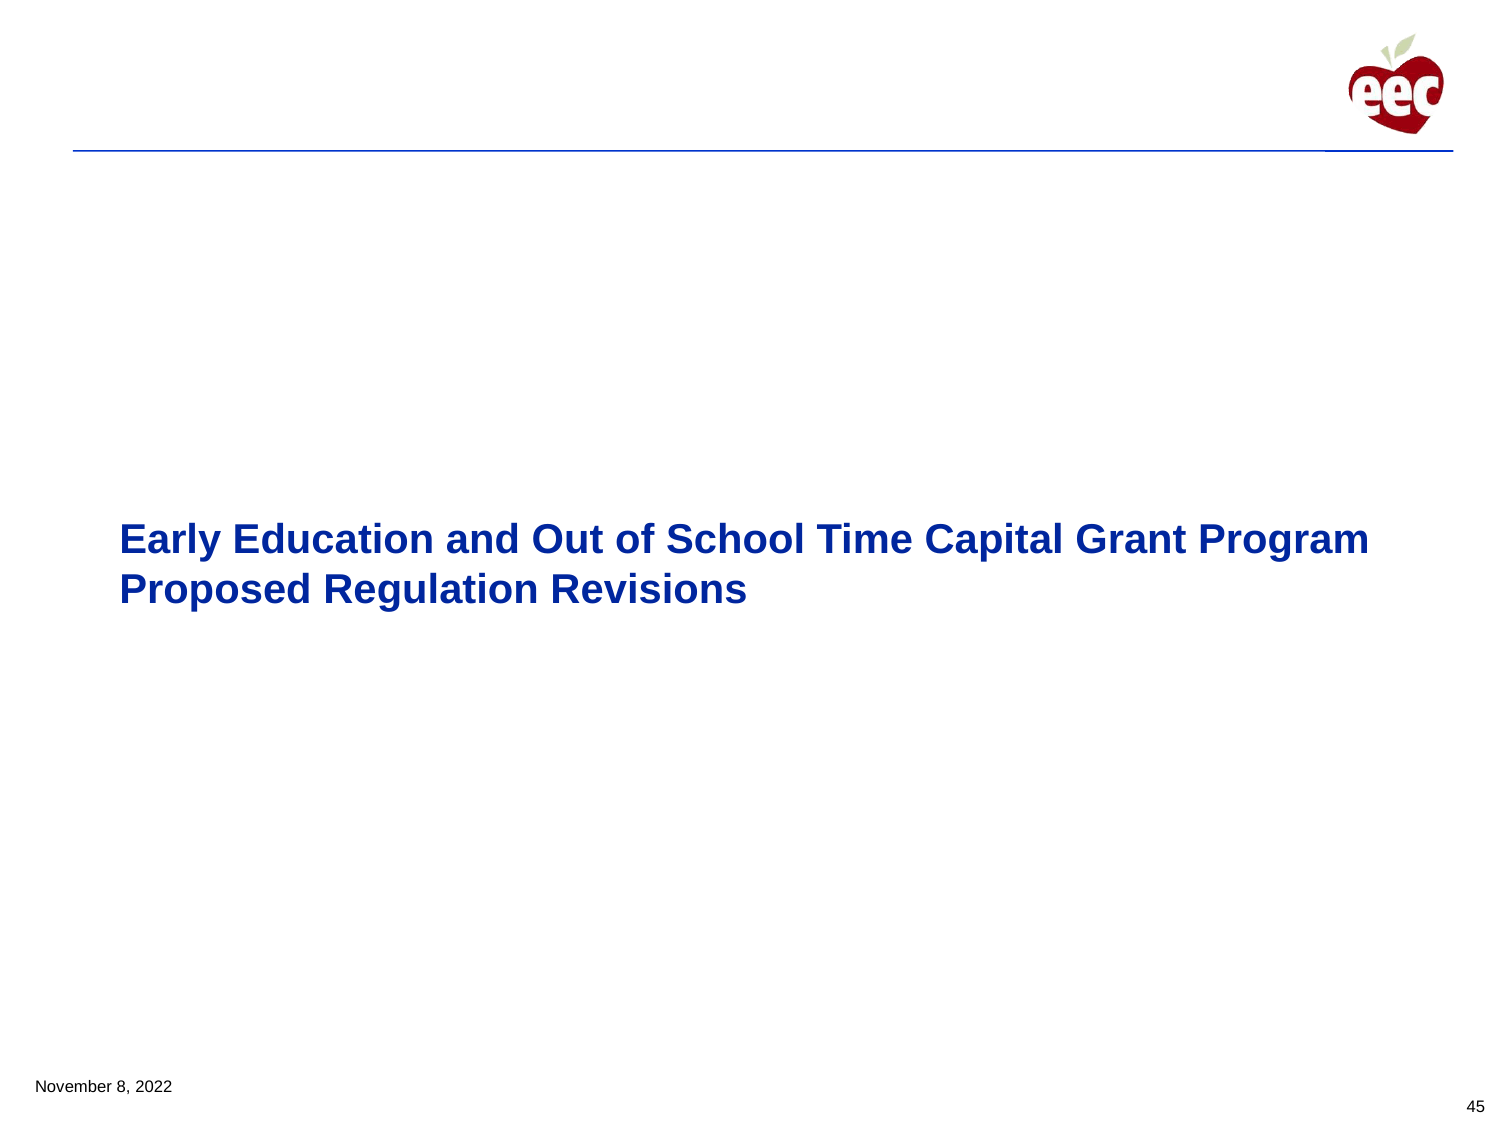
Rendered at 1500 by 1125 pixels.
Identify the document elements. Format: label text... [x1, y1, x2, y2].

text_box November 8, 2022 [0, 1068, 205, 1103]
text_box Early Education and Out of School Time Capital Grant Program Proposed Regulation Revisions [108, 506, 1392, 618]
text_box 45 [1182, 1088, 1500, 1125]
picture [1342, 29, 1451, 138]
